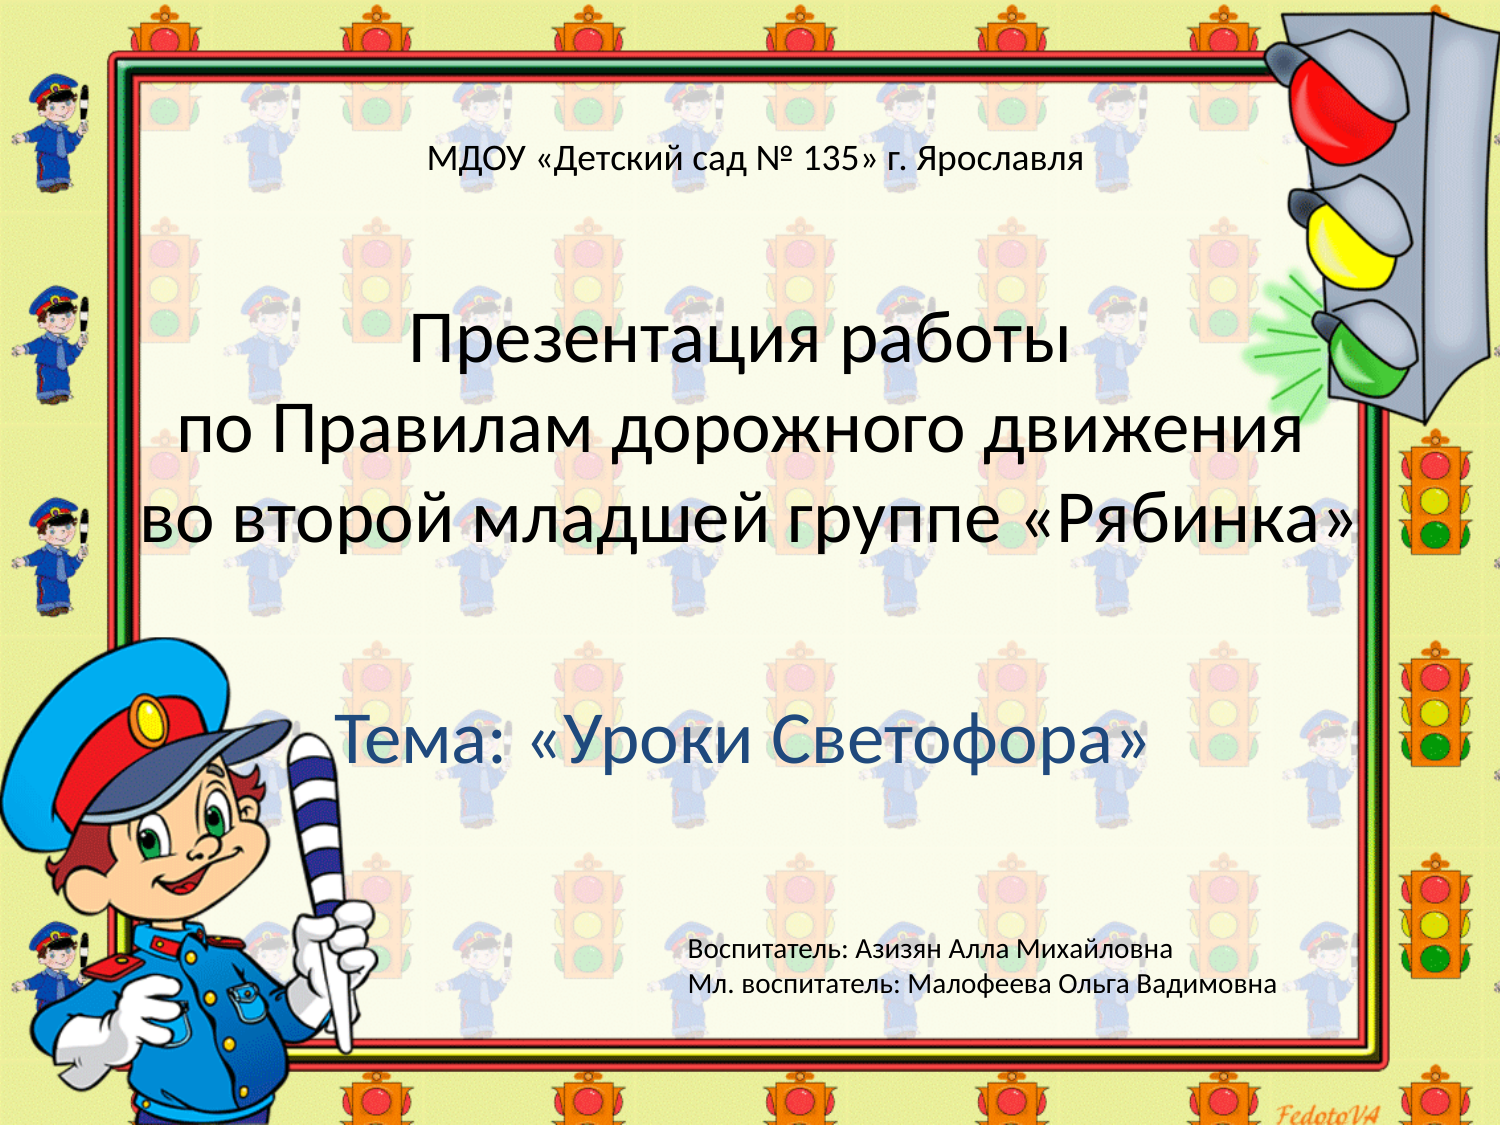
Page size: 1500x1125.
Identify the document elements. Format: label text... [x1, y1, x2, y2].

text_box Воспитатель: Азизян Алла Михайловна Мл. воспитатель: Малофеева Ольга Вадимовна [672, 921, 1320, 1007]
title Презентация работы по Правилам дорожного движения во второй младшей группе «Рябинка» [112, 255, 1388, 591]
text_box МДОУ «Детский сад № 135» г. Ярославля [312, 125, 1199, 186]
picture [0, 0, 1500, 1125]
subtitle Тема: «Уроки Светофора» [218, 680, 1269, 811]
